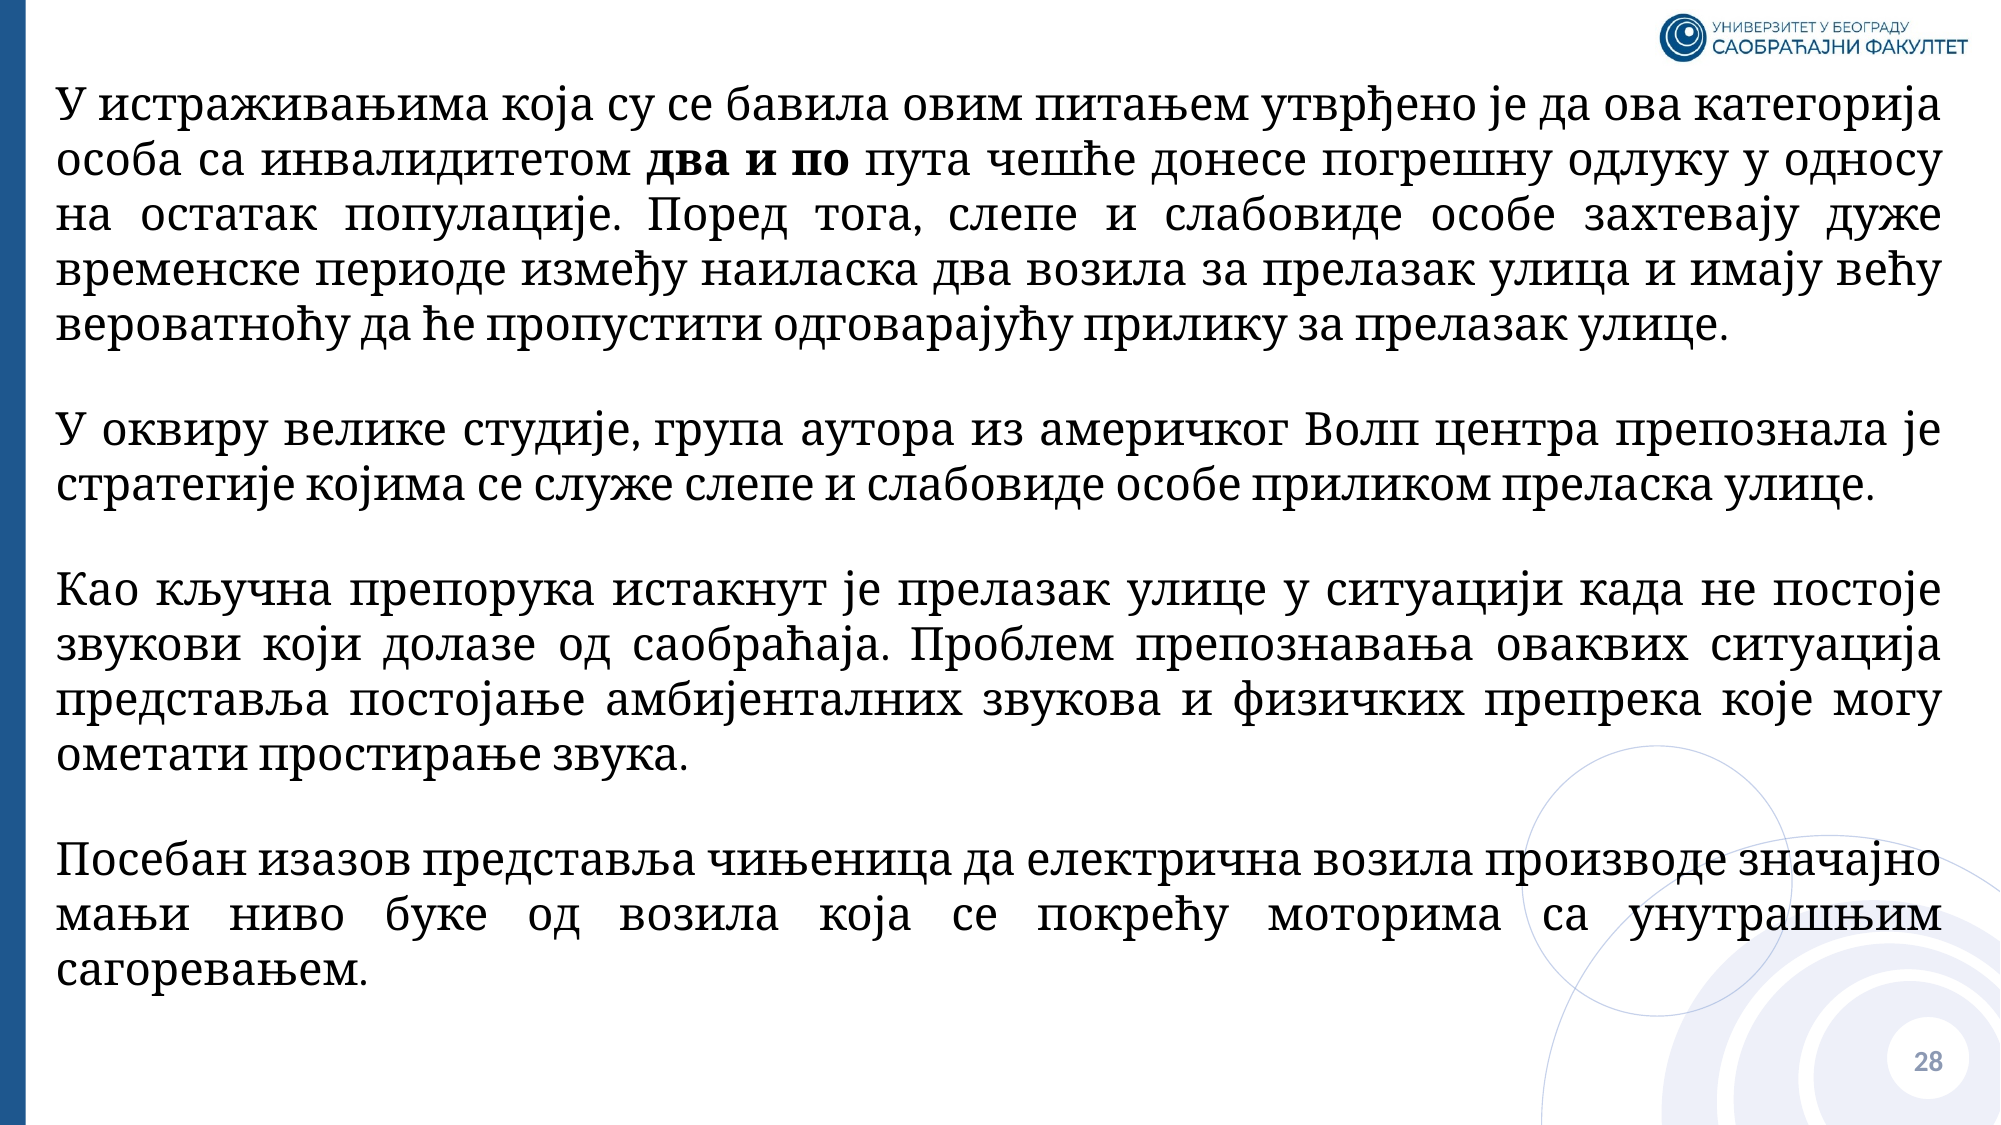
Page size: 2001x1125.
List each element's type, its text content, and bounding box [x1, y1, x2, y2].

slide_number 28 [1890, 1029, 1968, 1090]
text_box У истраживањима која су се бавила овим питањем утврђено је да ова категорија особа са инвалидитетом два и по пута чешће донесе погрешну одлуку у односу на остатак популације. Поред тога, слепе и слабовиде особе захтевају дуже временске периоде између наиласка два возила за прелазак улица и имају већу вероватноћу да ће пропустити одговарајућу прилику за прелазак улице. У оквиру велике студије, група аутора из америчког Волп центра препознала је стратегије којима се служе слепе и слабовиде особе приликом преласка улице. Као кључна препорука истакнут је прелазак улице у ситуацији када не постоје звукови који долазе од саобраћаја. Проблем препознавања оваквих ситуација представља постојање амбијенталних звукова и физичких препрека које могу ометати простирање звука. Посебан изазов представља чињеница да електрична возила производе значајно мањи ниво буке од возила која се покрећу моторима са унутрашњим сагоревањем. [40, 67, 1959, 1003]
picture [1655, 9, 1972, 66]
